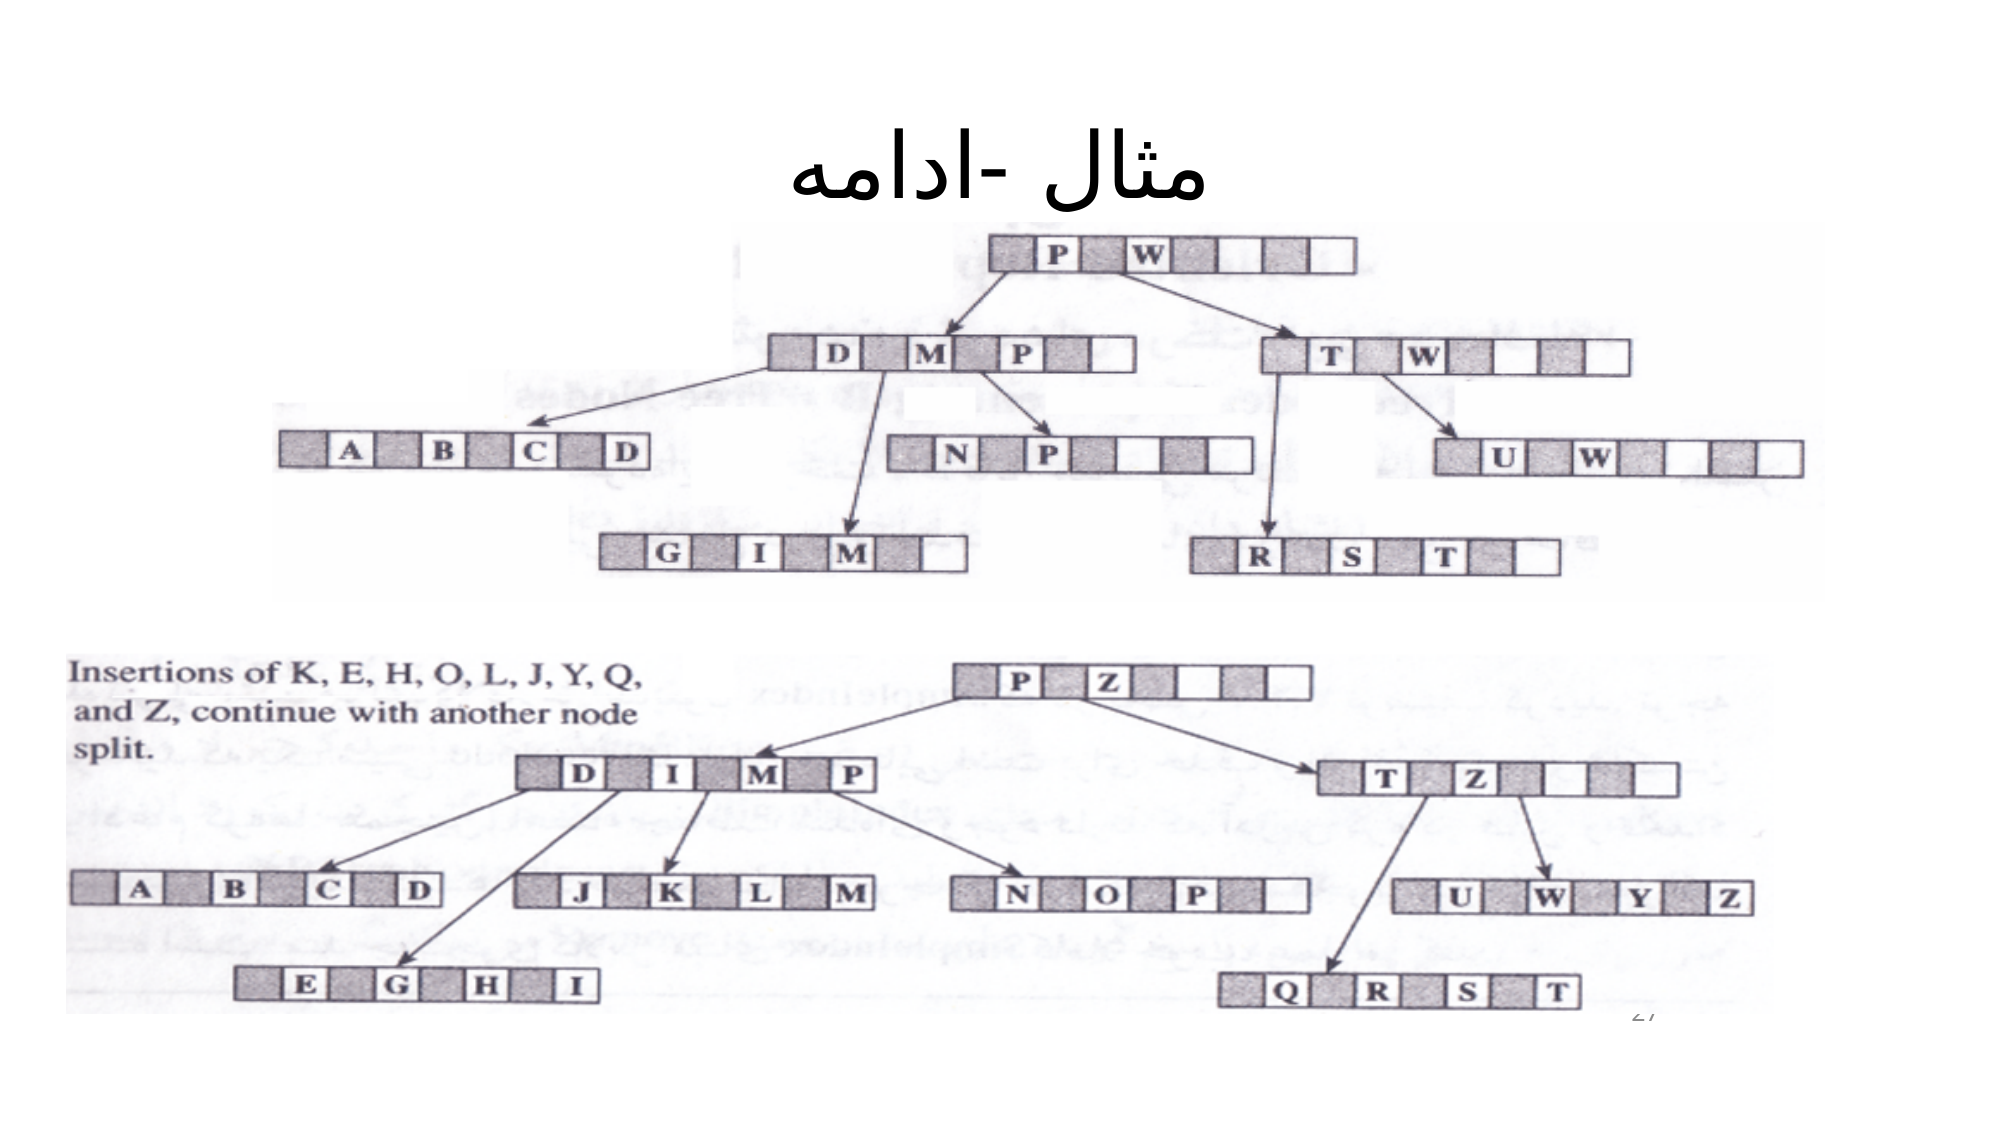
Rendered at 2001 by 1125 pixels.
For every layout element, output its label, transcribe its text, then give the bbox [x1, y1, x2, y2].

picture [65, 643, 1774, 1014]
title مثال -ادامه [137, 59, 1863, 278]
slide_number 27 [1325, 1014, 1675, 1052]
picture [272, 222, 1825, 602]
